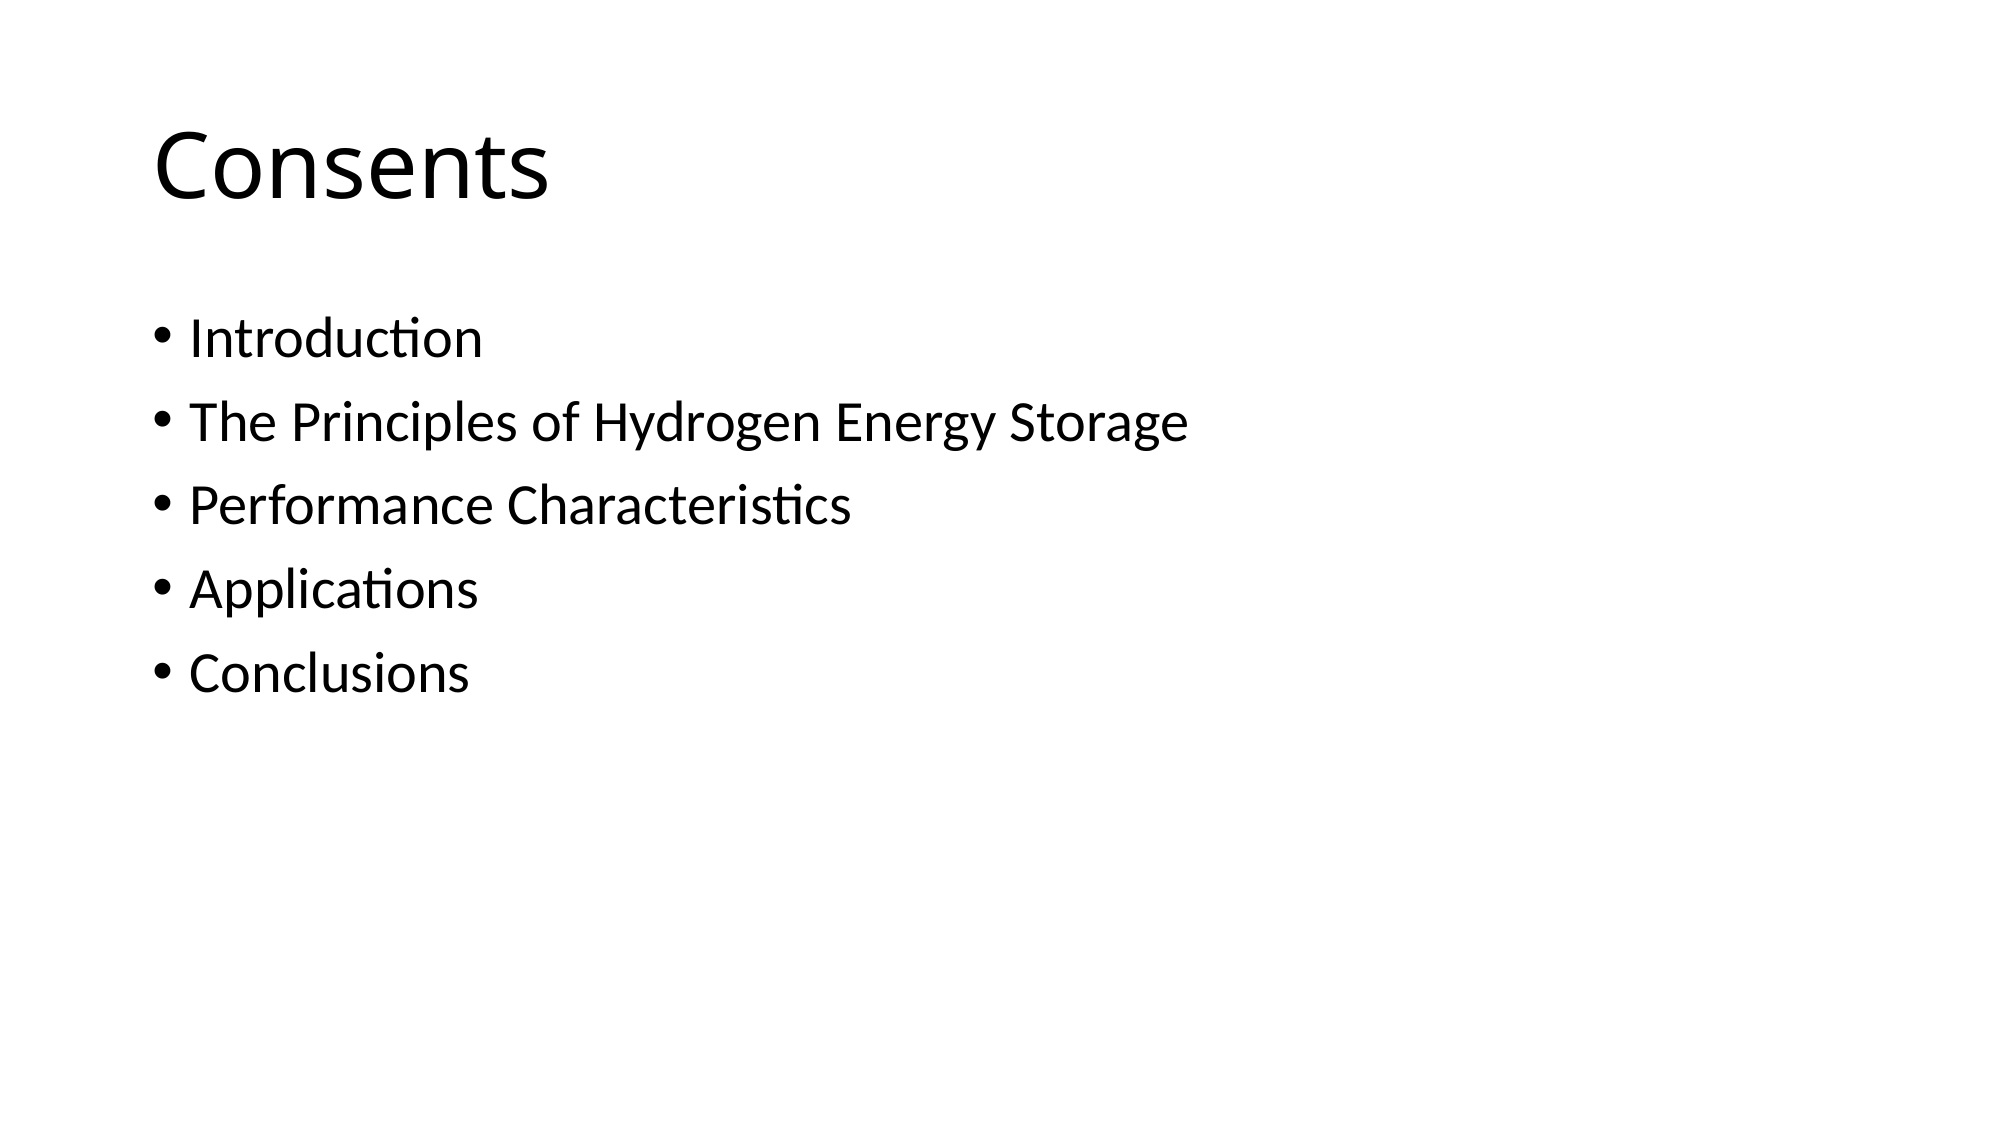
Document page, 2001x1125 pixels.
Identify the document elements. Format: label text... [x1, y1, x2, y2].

title Consents [137, 59, 1863, 278]
list Introduction The Principles of Hydrogen Energy Storage Performance Characteristics Applications Conclusions [137, 299, 1863, 1014]
